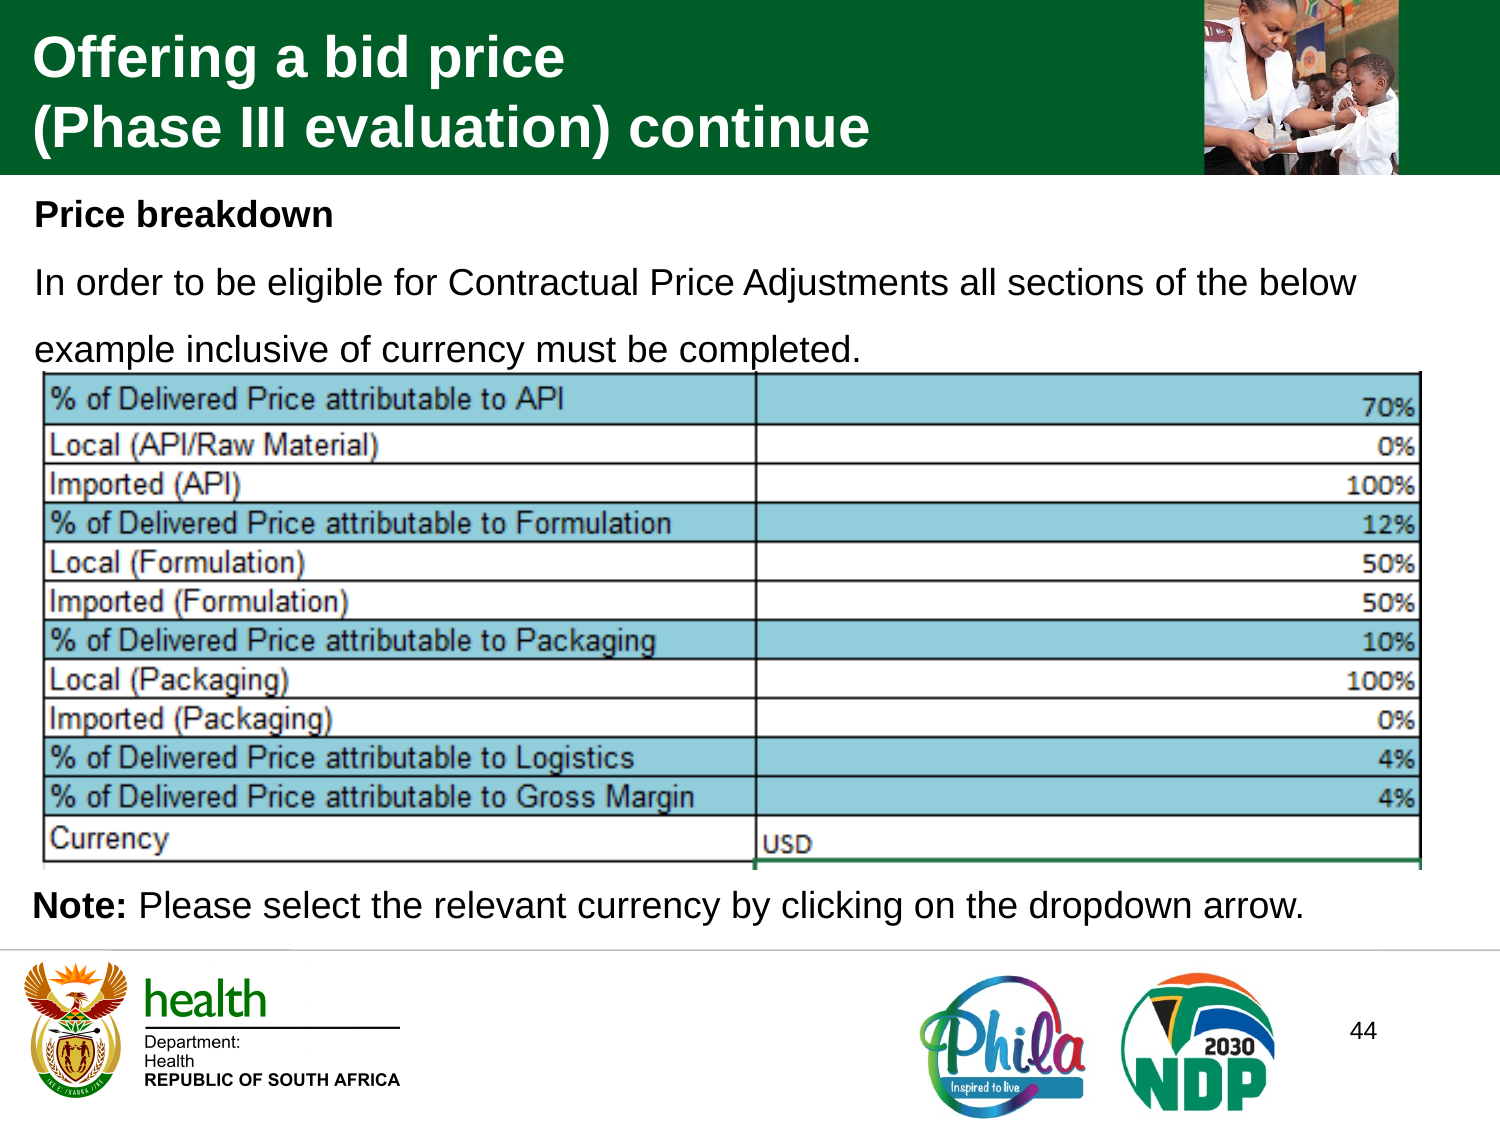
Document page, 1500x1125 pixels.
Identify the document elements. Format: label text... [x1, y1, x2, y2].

title 44 [620, 1006, 1400, 1125]
picture [916, 972, 1092, 1006]
picture [1115, 962, 1290, 1006]
picture [24, 962, 400, 1098]
text_box Offering a bid price (Phase III evaluation) continue [17, 4, 1187, 167]
picture [1204, 0, 1399, 160]
picture [41, 371, 1422, 871]
text_box Note: Please select the relevant currency by clicking on the dropdown arrow. [17, 873, 1329, 934]
text_box Price breakdown In order to be eligible for Contractual Price Adjustments all sections of the below example inclusive of currency must be completed. [19, 160, 1400, 378]
